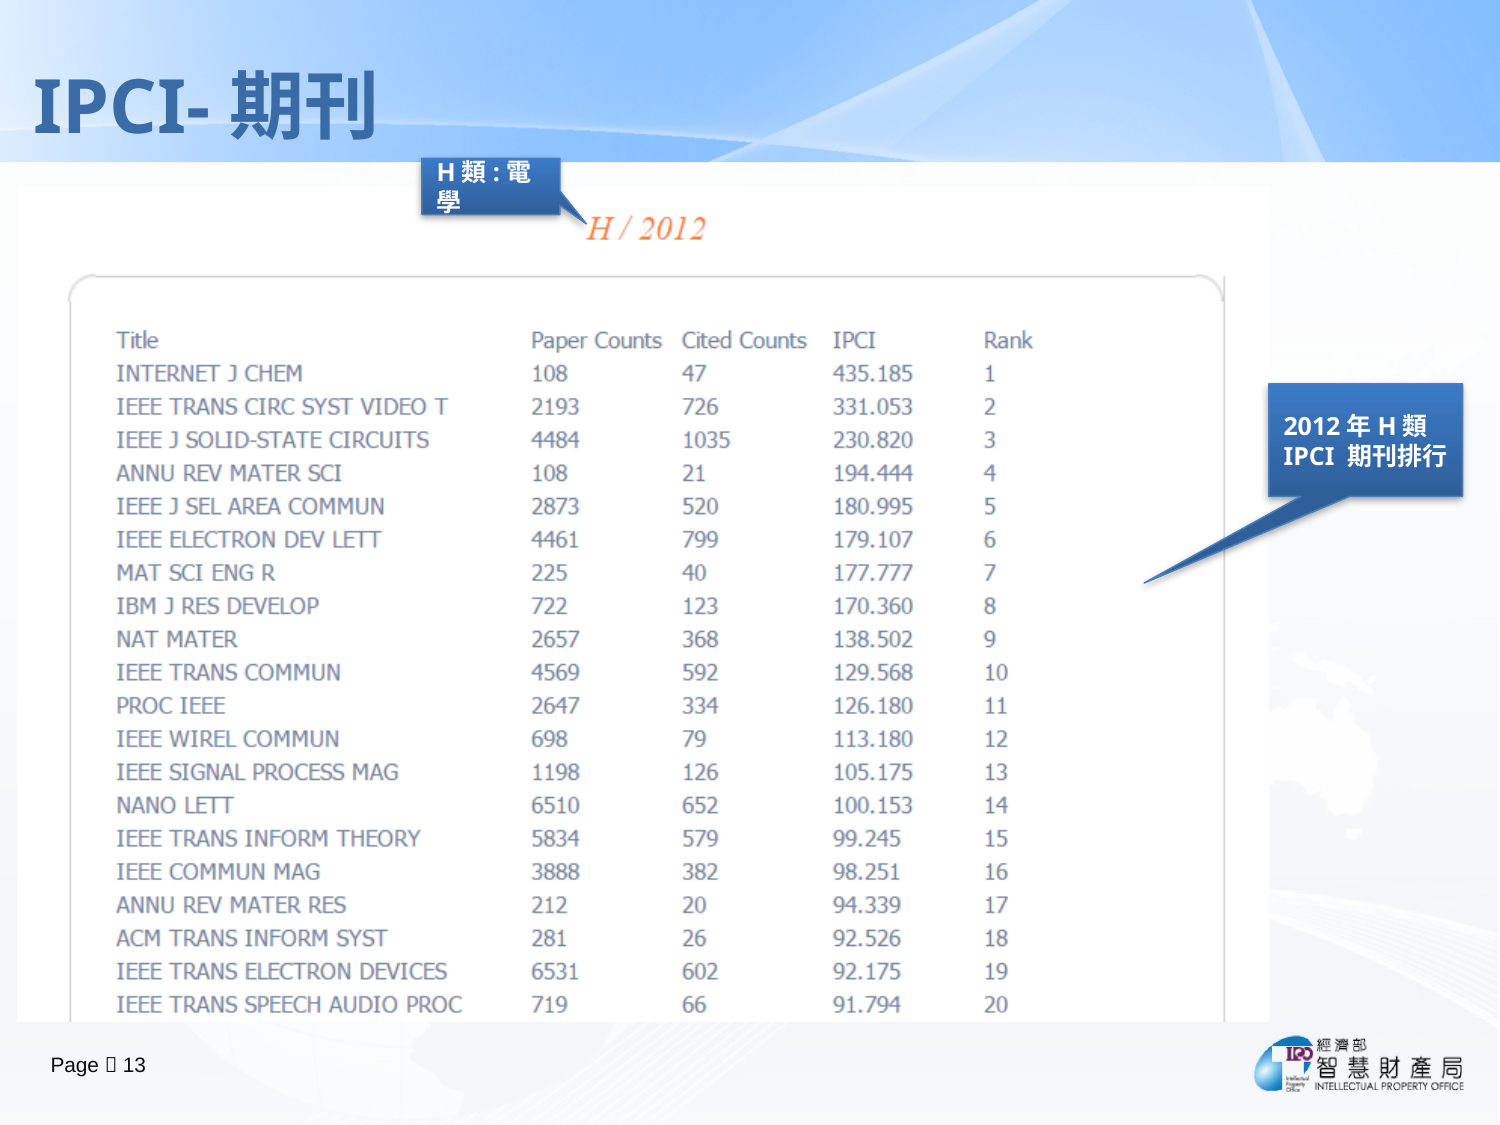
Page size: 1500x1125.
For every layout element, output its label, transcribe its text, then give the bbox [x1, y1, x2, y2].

text_box H類:電學 [421, 157, 561, 186]
picture [0, 0, 1500, 1125]
title IPCI-期刊 [33, 8, 1500, 133]
text_box 2012年H類IPCI 期刊排行 [1274, 383, 1464, 530]
